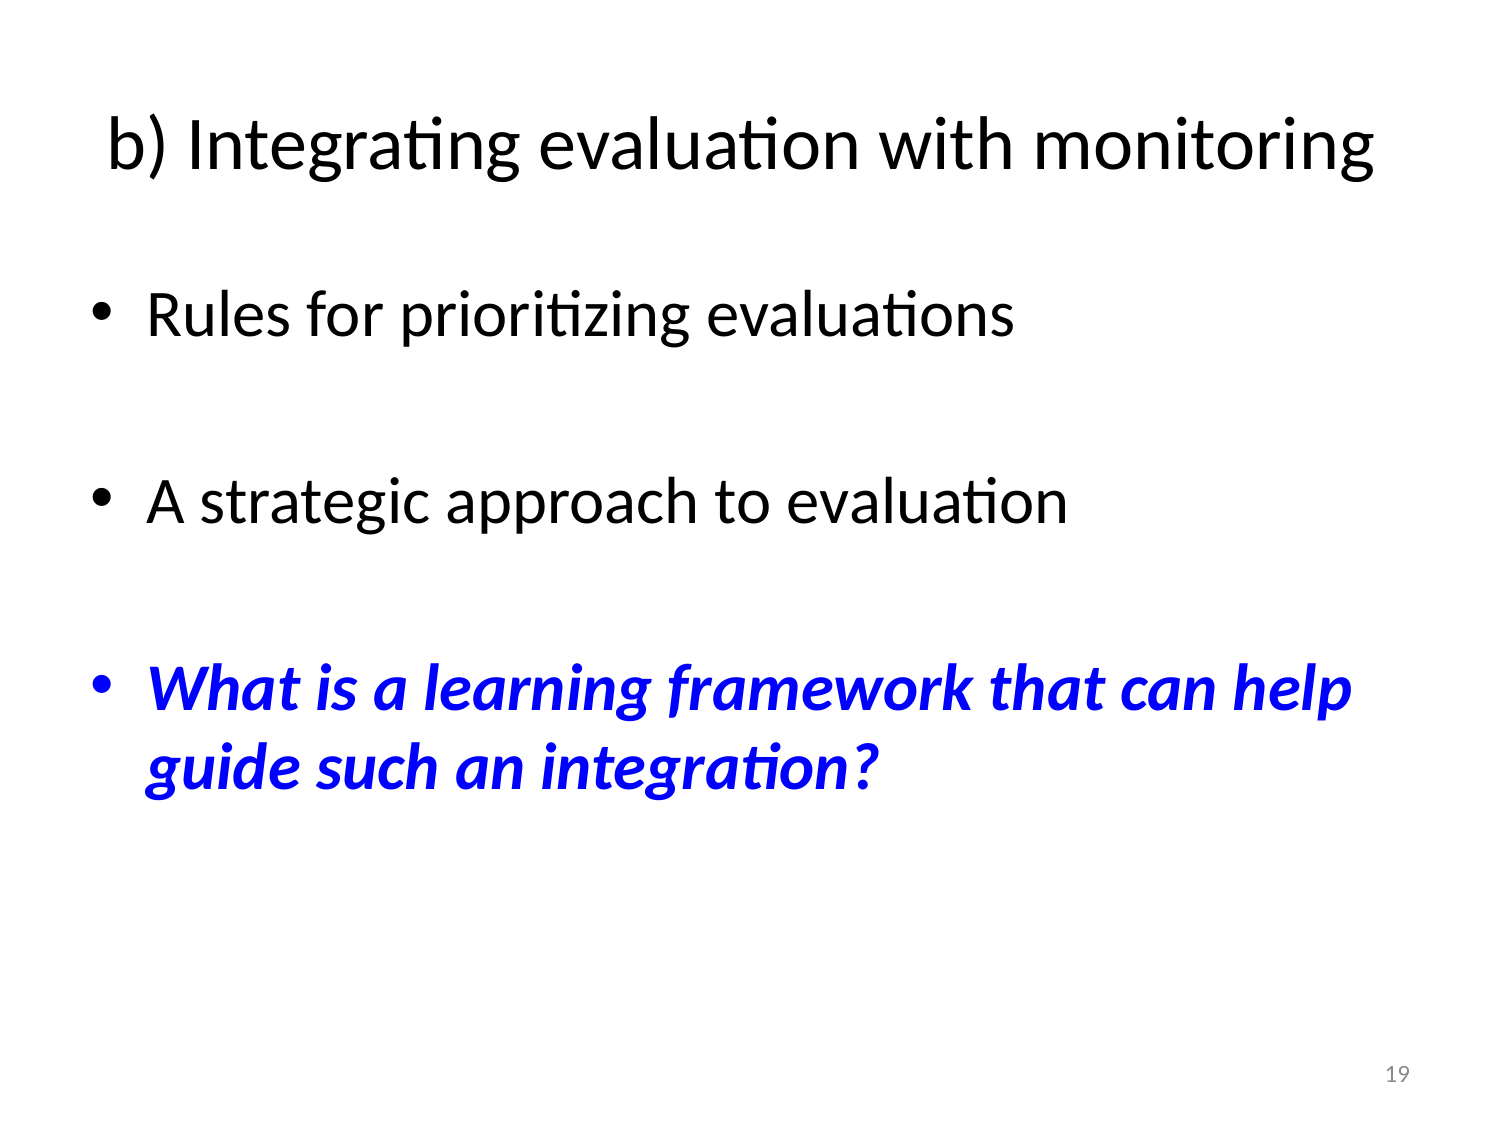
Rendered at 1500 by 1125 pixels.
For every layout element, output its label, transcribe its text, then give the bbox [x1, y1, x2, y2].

title b) Integrating evaluation with monitoring [75, 45, 1425, 233]
list Rules for prioritizing evaluations A strategic approach to evaluation What is a learning framework that can help guide such an integration? [75, 262, 1425, 1005]
slide_number 19 [1074, 1042, 1425, 1103]
